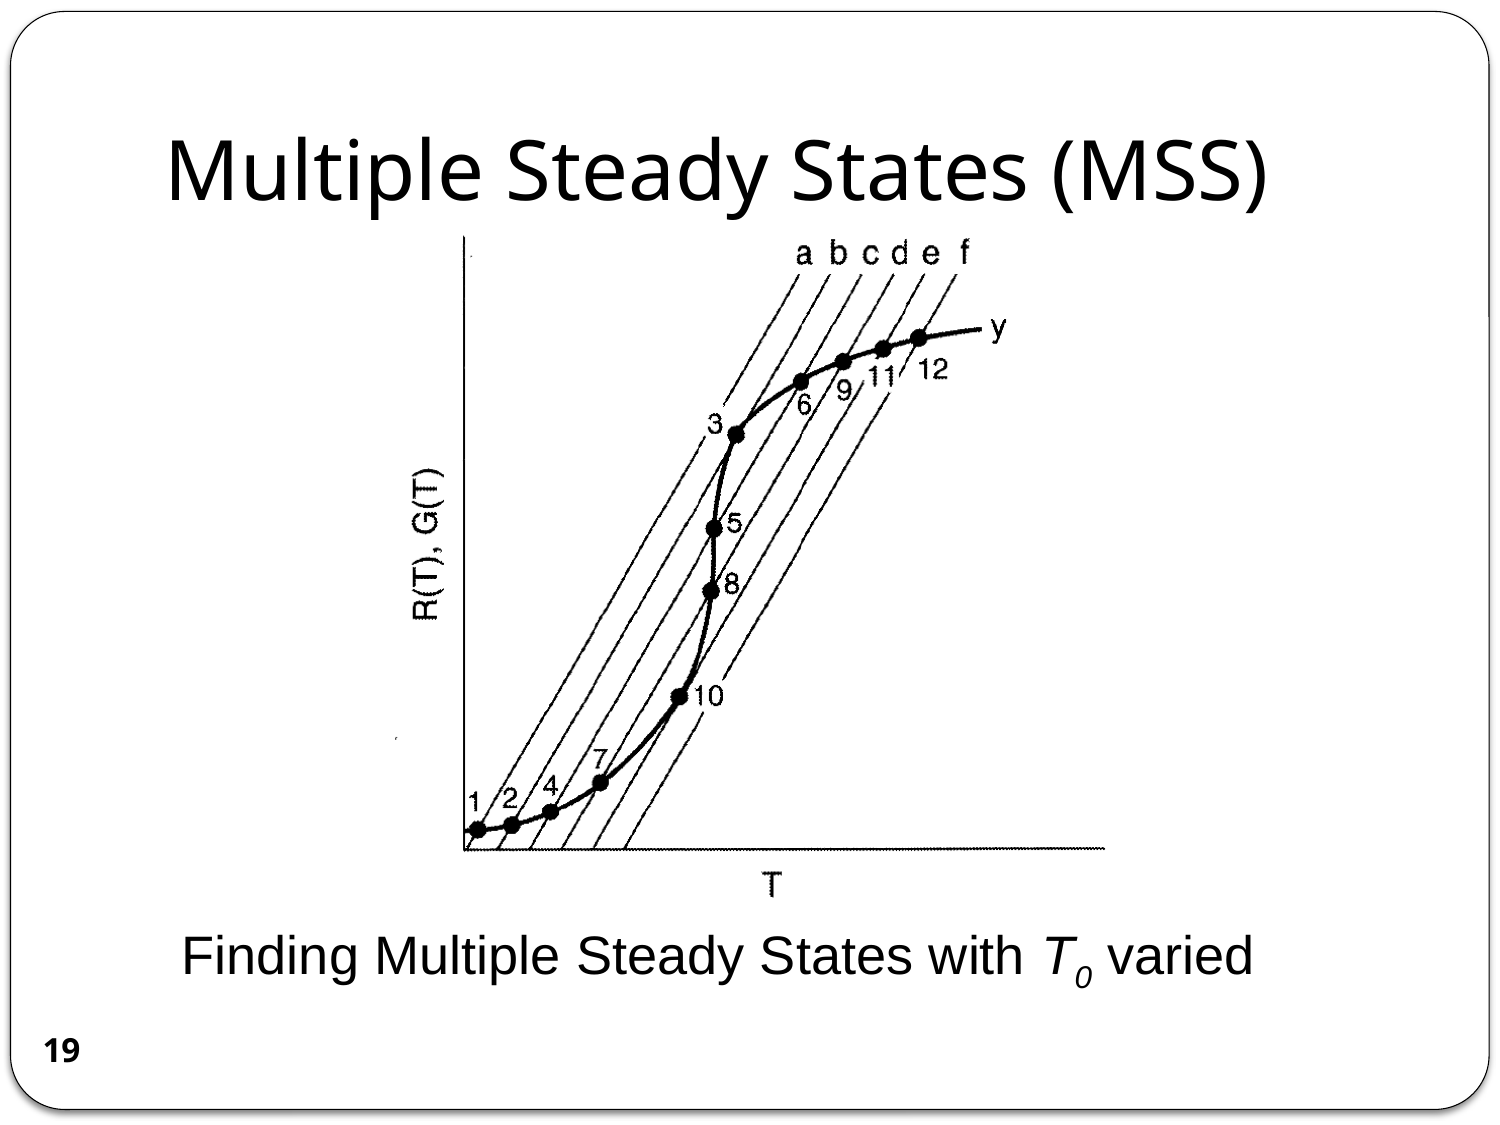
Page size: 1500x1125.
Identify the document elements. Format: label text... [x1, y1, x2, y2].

picture [386, 227, 1113, 907]
title Multiple Steady States (MSS) [150, 45, 1425, 233]
text_box Finding Multiple Steady States with T0 varied [166, 913, 1353, 1002]
slide_number 19 [23, 1018, 99, 1094]
